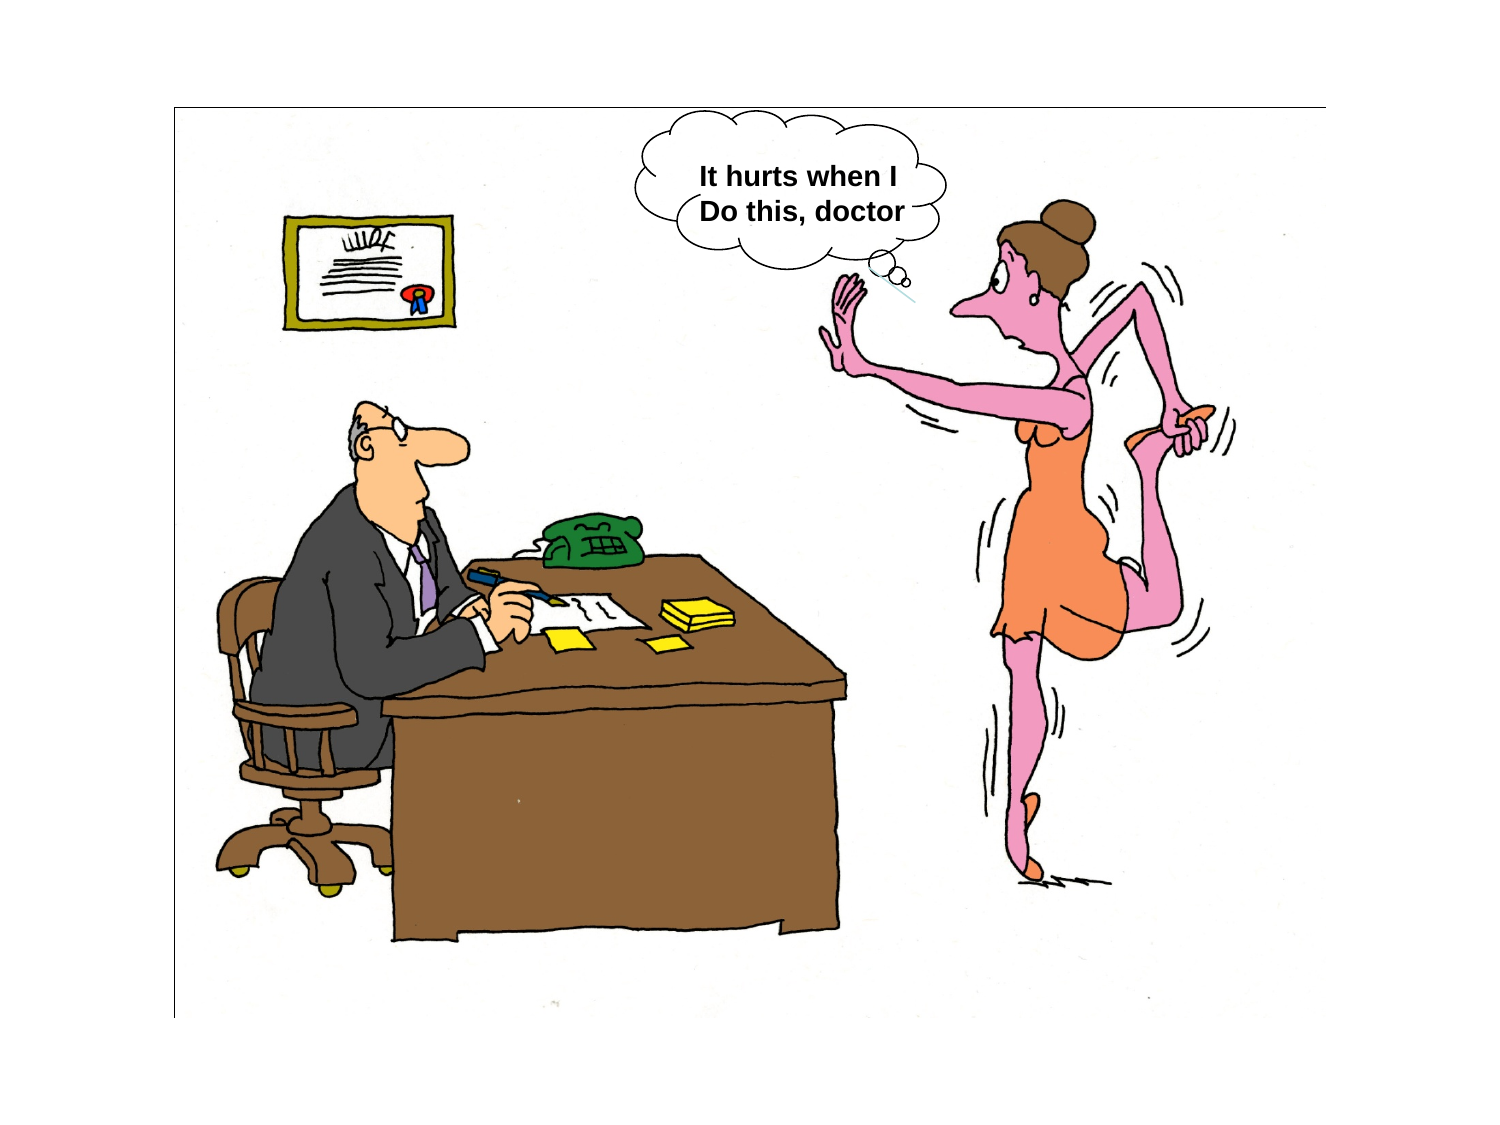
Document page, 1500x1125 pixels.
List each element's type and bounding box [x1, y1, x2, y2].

picture [173, 106, 1326, 1018]
text_box [867, 266, 916, 303]
